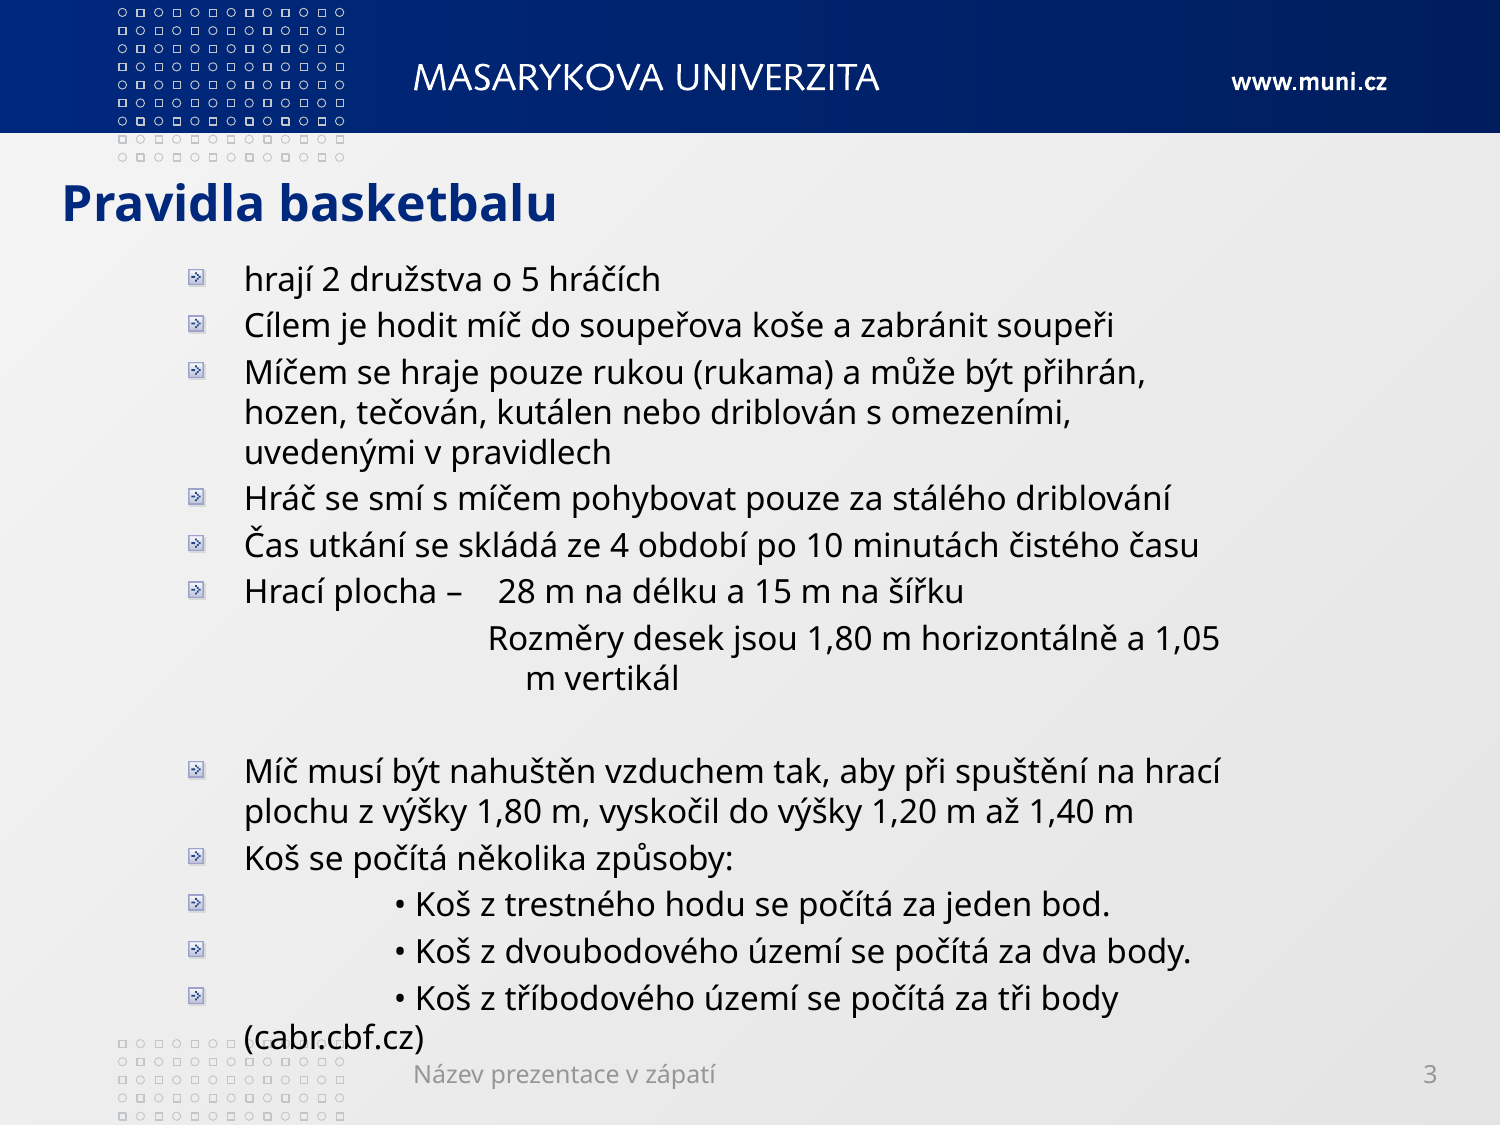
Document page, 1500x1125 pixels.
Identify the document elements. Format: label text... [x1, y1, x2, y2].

footer Název prezentace v zápatí [413, 1025, 1075, 1100]
list hrají 2 družstva o 5 hráčích Cílem je hodit míč do soupeřova koše a zabránit soupeři Míčem se hraje pouze rukou (rukama) a může být přihrán, hozen, tečován, kutálen nebo driblován s omezeními, uvedenými v pravidlech Hráč se smí s míčem pohybovat pouze za stálého driblování Čas utkání se skládá ze 4 období po 10 minutách čistého času Hrací plocha – 28 m na délku a 15 m na šířku Rozměry desek jsou 1,80 m horizontálně a 1,05 m vertikál Míč musí být nahuštěn vzduchem tak, aby při spuštění na hrací plochu z výšky 1,80 m, vyskočil do výšky 1,20 m až 1,40 m Koš se počítá několika způsoby: • Koš z trestného hodu se počítá za jeden bod. • Koš z dvoubodového území se počítá za dva body. • Koš z tříbodového území se počítá za tři body (cabr.cbf.cz) [187, 257, 1243, 1080]
slide_number 3 [1125, 1025, 1438, 1100]
title Pravidla basketbalu [46, 164, 1397, 352]
